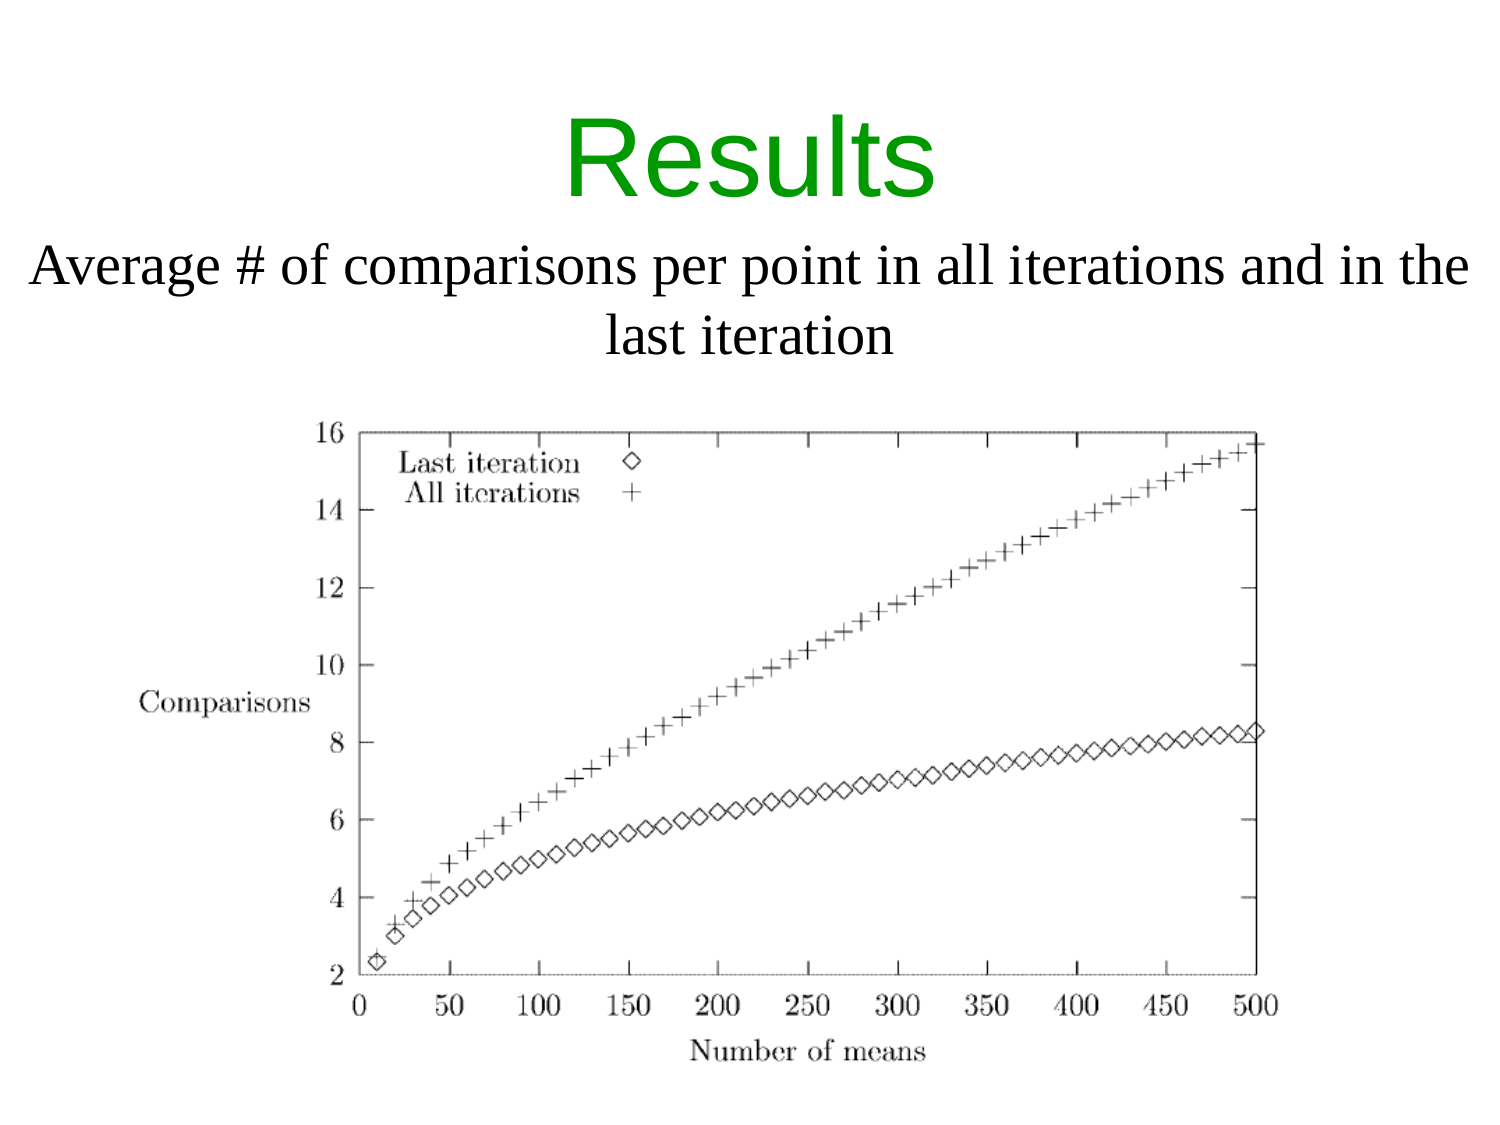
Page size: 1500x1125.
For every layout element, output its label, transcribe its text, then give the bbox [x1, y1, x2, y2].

title Results [112, 57, 1388, 218]
picture [77, 380, 1347, 1079]
text_box Average # of comparisons per point in all iterations and in the last iteration [0, 218, 1500, 374]
